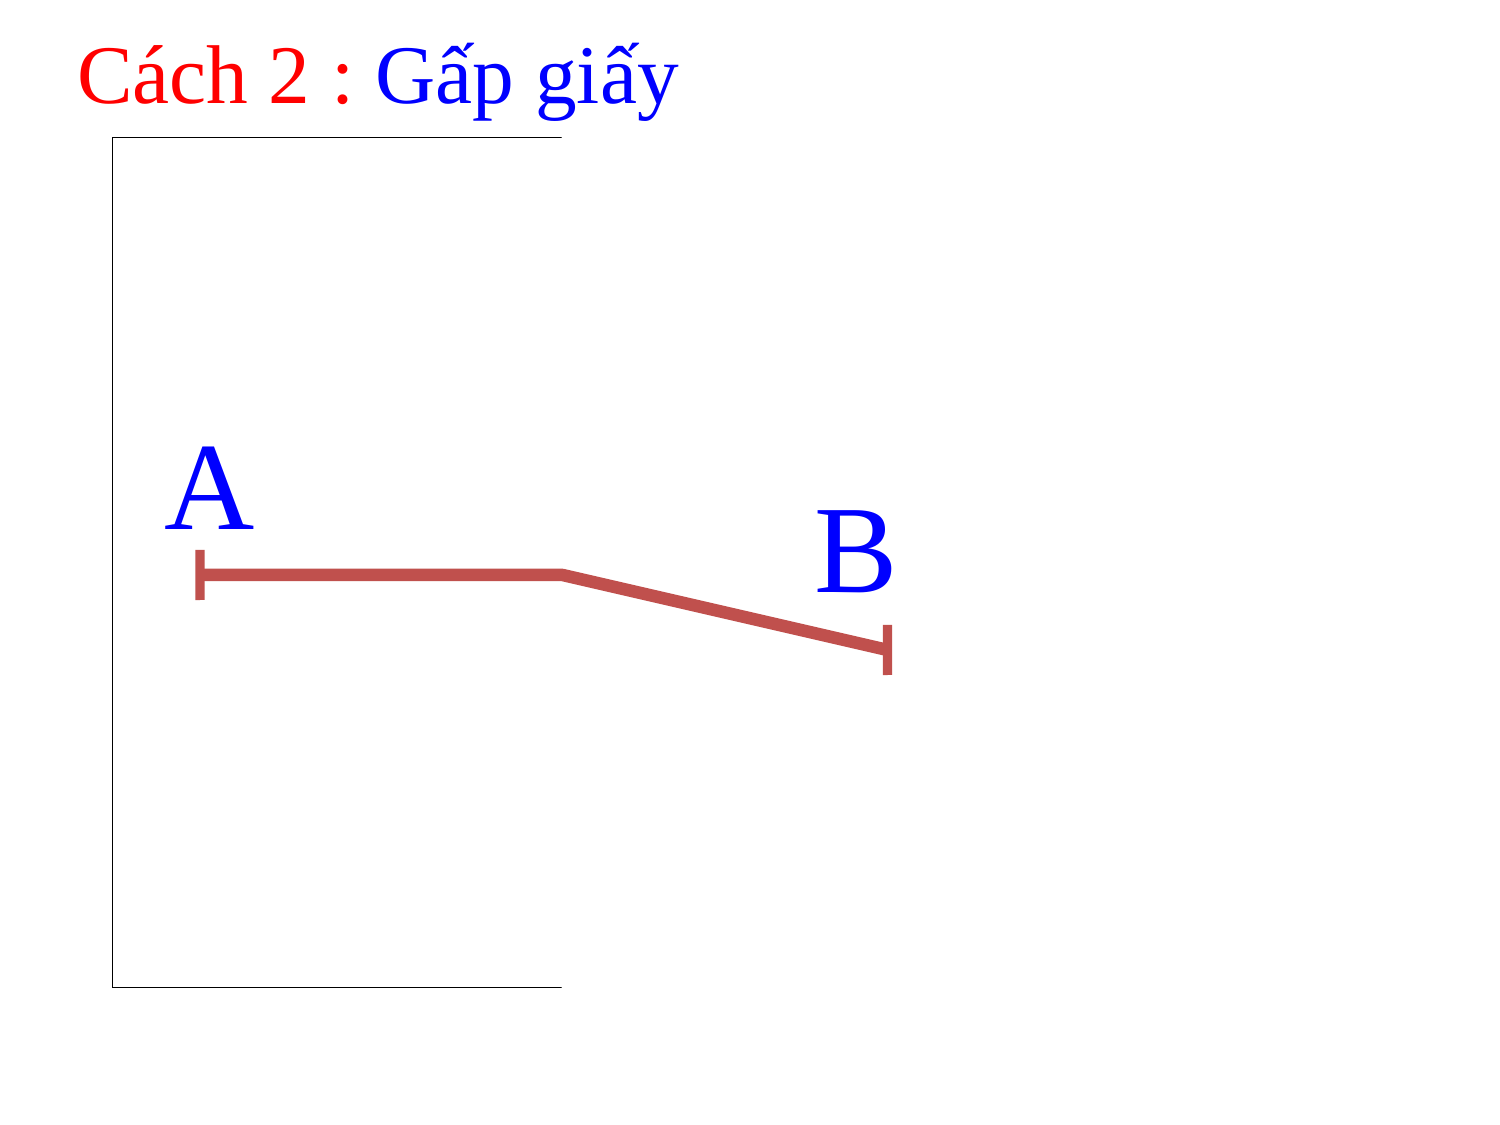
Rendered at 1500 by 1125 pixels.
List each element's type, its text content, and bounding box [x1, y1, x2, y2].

text_box A [150, 397, 275, 563]
text_box Cách 2 : Gấp giấy [62, 12, 863, 128]
text_box [112, 137, 562, 988]
text_box B [800, 459, 925, 625]
text_box [562, 137, 950, 1063]
text_box [200, 574, 887, 650]
